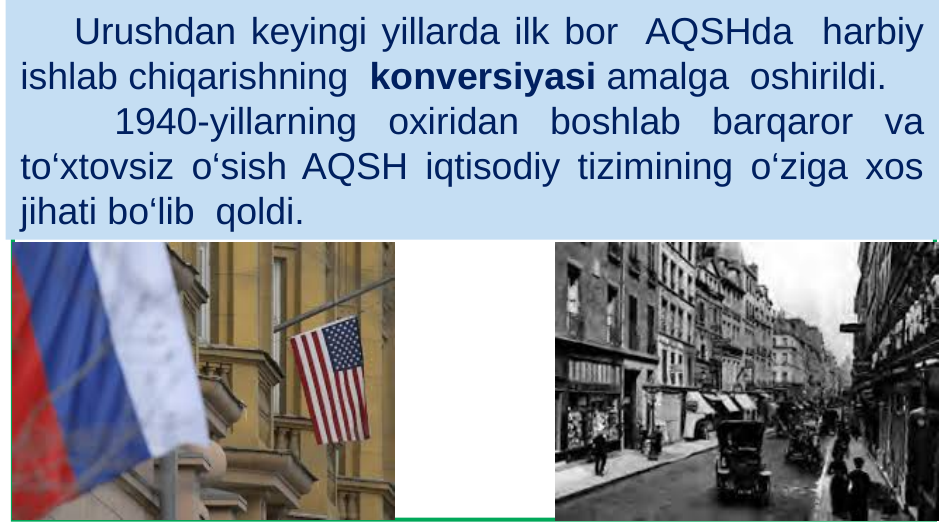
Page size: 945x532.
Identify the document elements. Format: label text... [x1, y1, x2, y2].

picture [12, 242, 395, 520]
picture [554, 242, 940, 521]
text_box Urushdan keyingi yillarda ilk bor AQSHda harbiy ishlab chiqarishning konversiyasi amalga oshirildi. 1940-yillarning oxiridan boshlab barqaror va to‘xtovsiz o‘sish AQSH iqtisodiy tizimining o‘ziga xos jihati bo‘lib qoldi. [5, 0, 939, 240]
